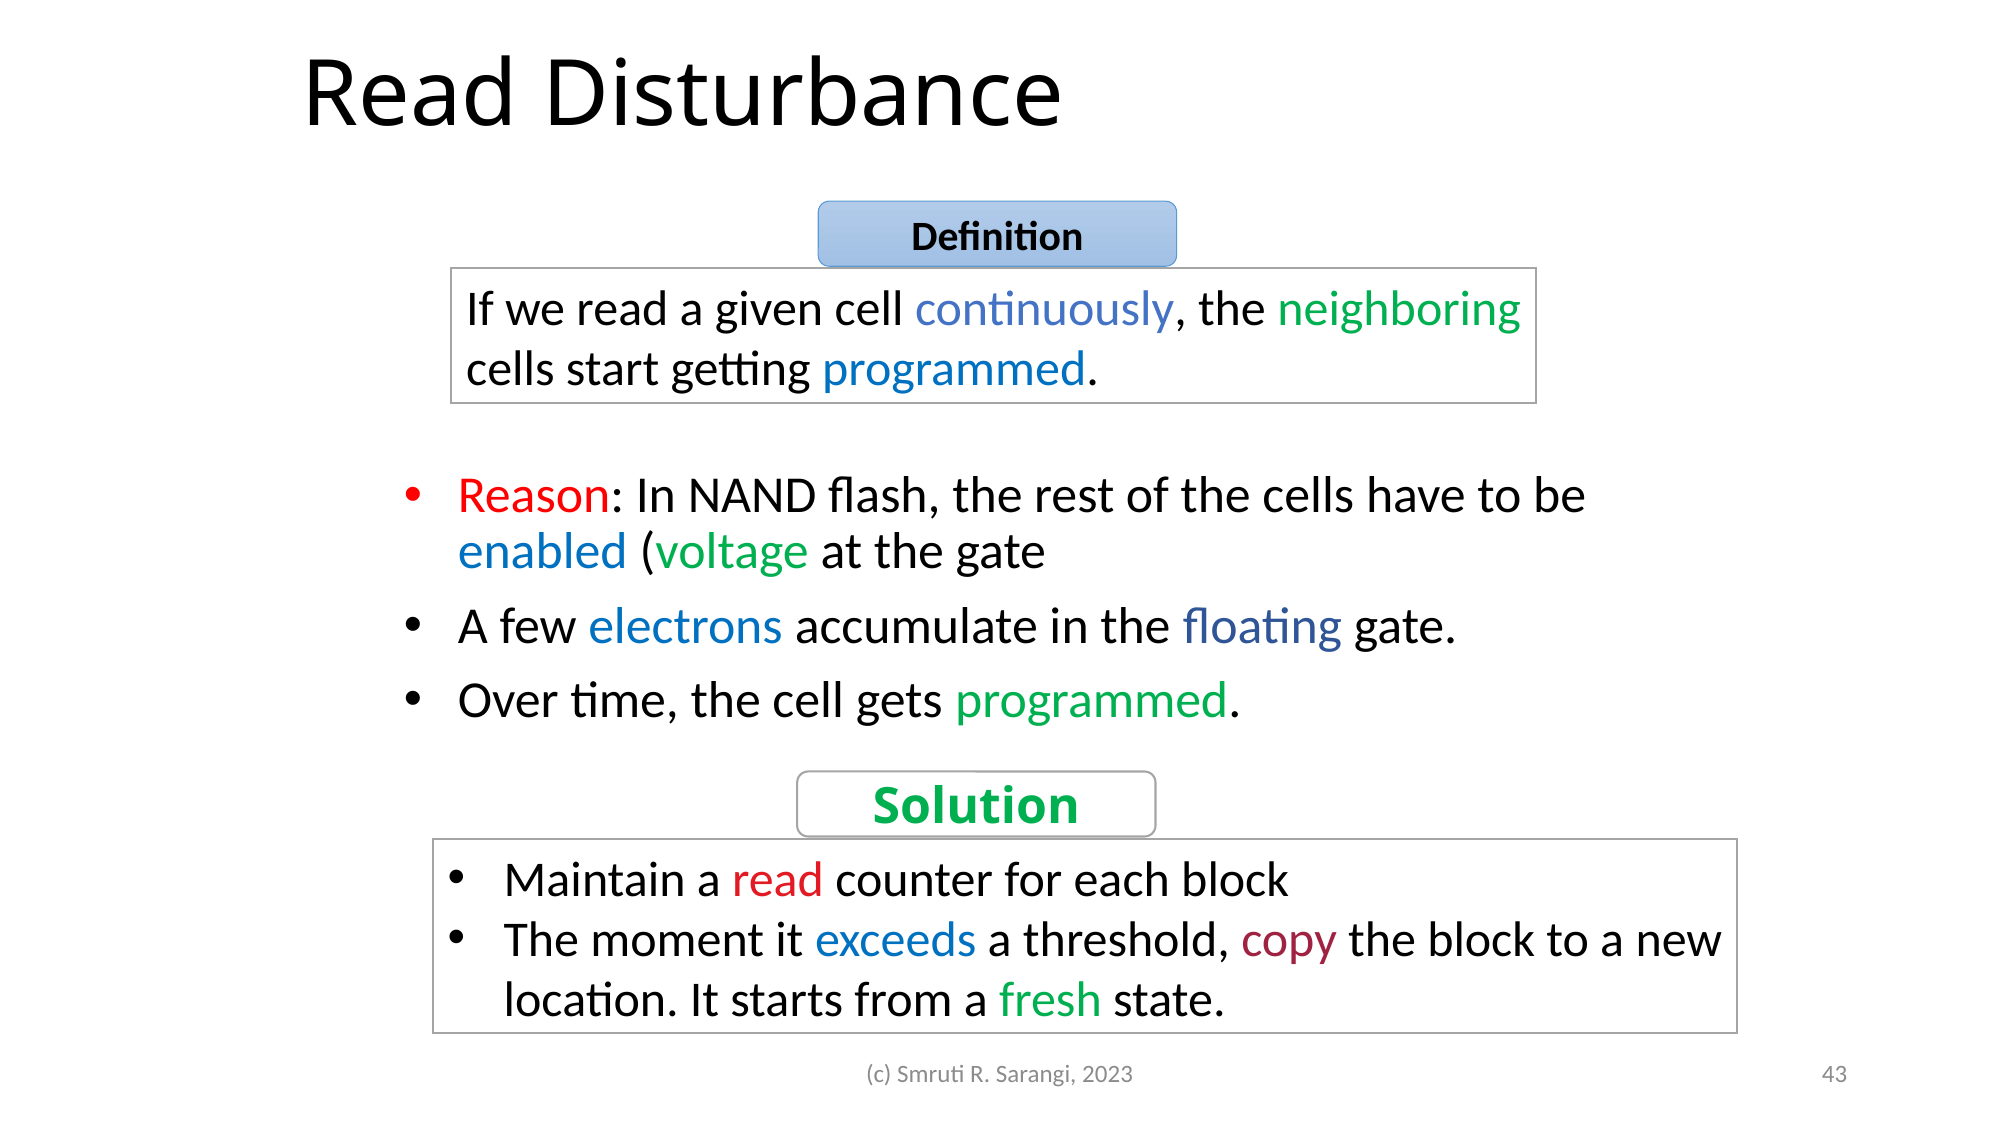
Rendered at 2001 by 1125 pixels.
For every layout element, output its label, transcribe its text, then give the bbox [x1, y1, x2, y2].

text_box Maintain a read counter for each block The moment it exceeds a threshold, copy the block to a new location. It starts from a fresh state. [432, 838, 1738, 1034]
text_box Definition [817, 200, 1178, 267]
text_box Solution [796, 770, 1157, 838]
text_box If we read a given cell continuously, the neighboring cells start getting programmed. [452, 267, 1535, 404]
footer (c) Smruti R. Sarangi, 2023 [662, 1042, 1338, 1103]
slide_number 43 [1412, 1042, 1863, 1103]
title Read Disturbance [286, 28, 1412, 163]
